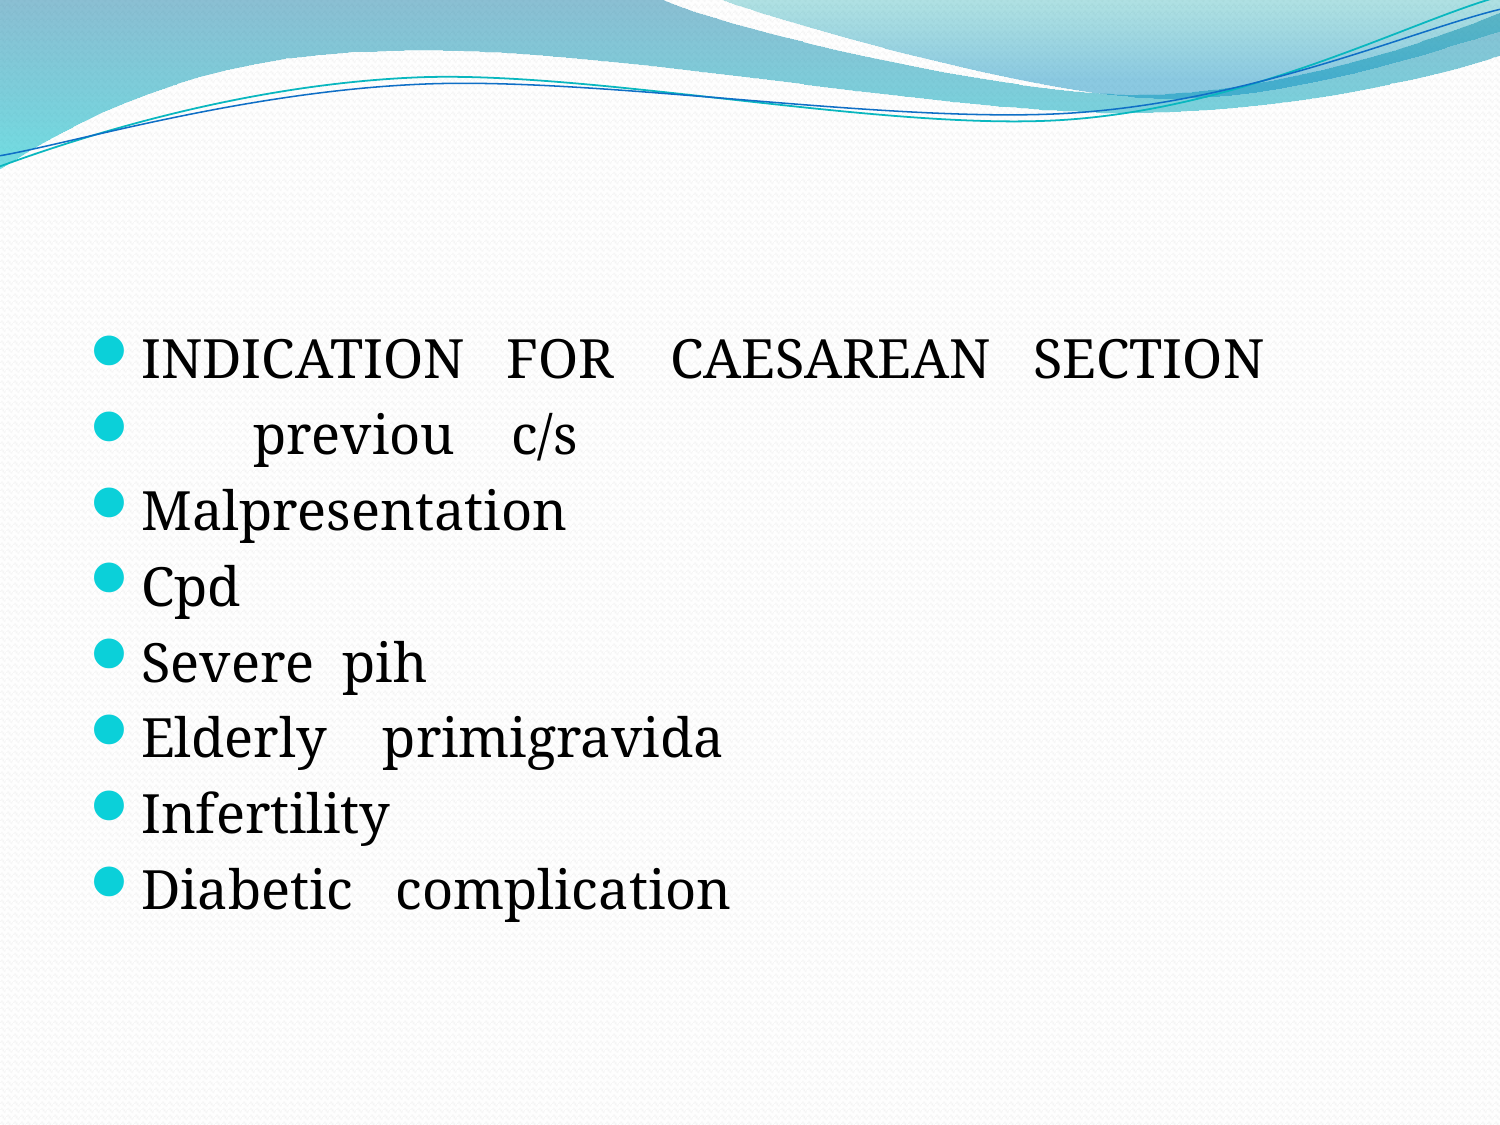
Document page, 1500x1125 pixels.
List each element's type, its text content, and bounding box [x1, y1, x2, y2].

list INDICATION FOR CAESAREAN SECTION previou c/s Malpresentation Cpd Severe pih Elderly primigravida Infertility Diabetic complication [75, 317, 1425, 1038]
